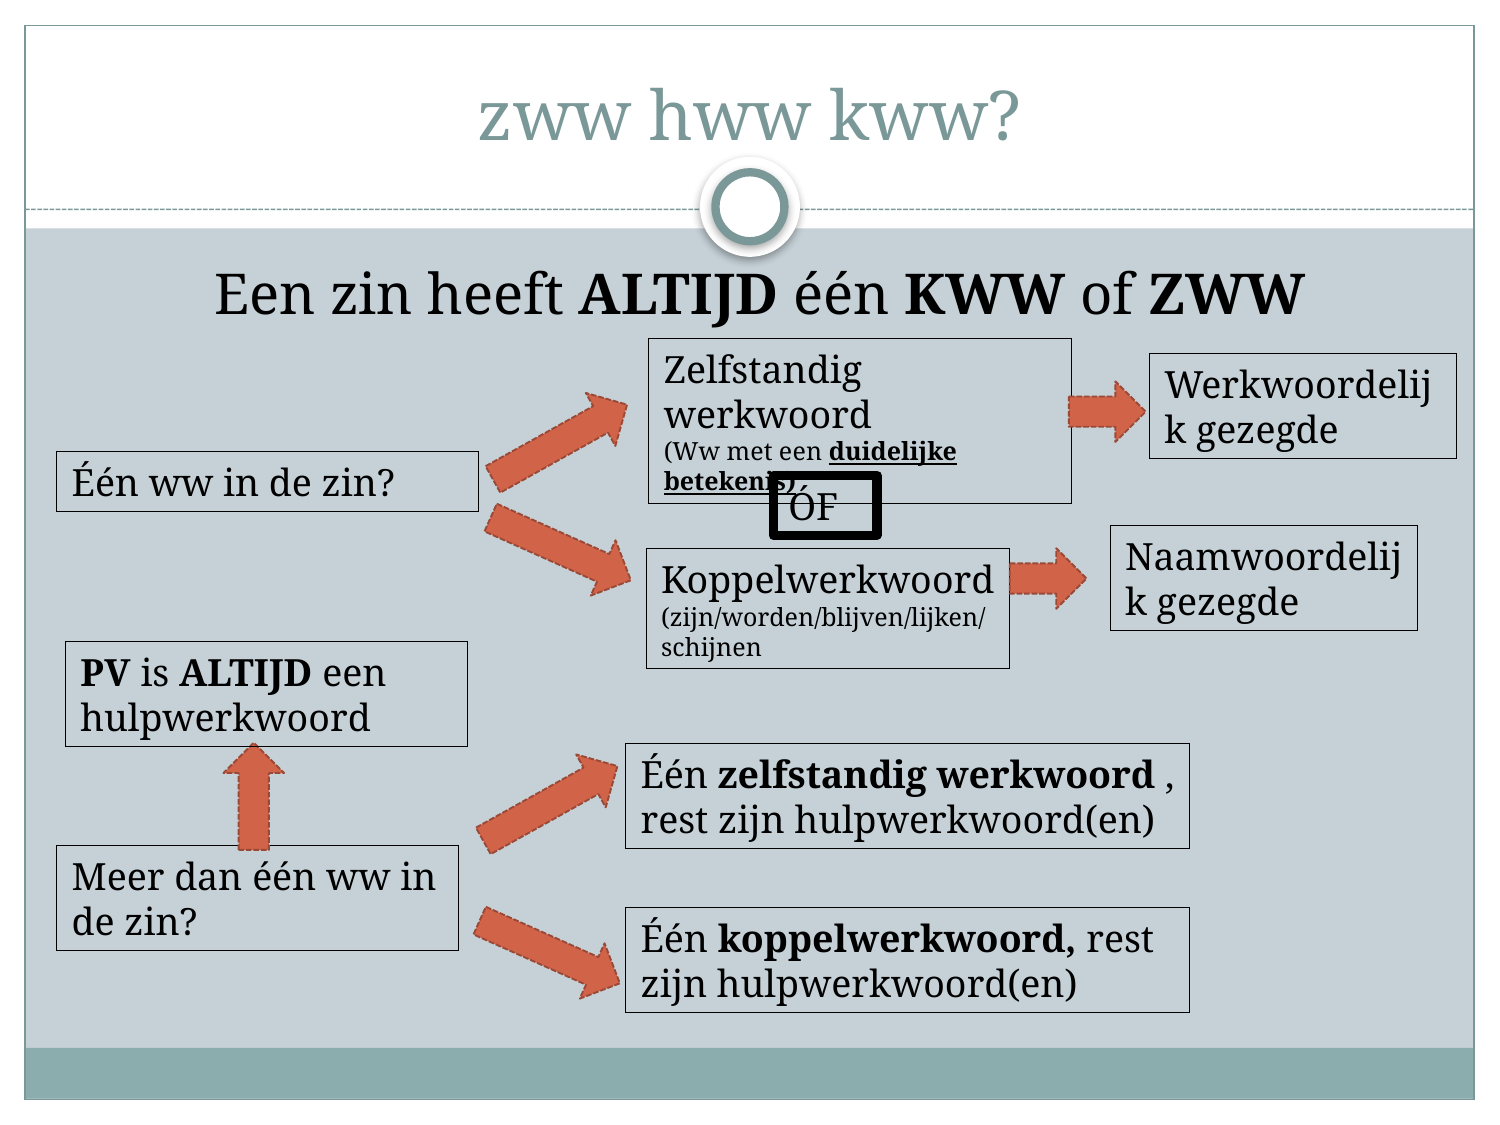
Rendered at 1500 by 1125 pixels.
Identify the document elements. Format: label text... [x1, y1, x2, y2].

text_box [472, 905, 621, 1000]
text_box Naamwoordelijk gezegde [1110, 525, 1418, 631]
text_box Één ww in de zin? [56, 451, 479, 512]
text_box Één zelfstandig werkwoord , rest zijn hulpwerkwoord(en) [625, 743, 1190, 849]
text_box Koppelwerkwoord (zijn/worden/blijven/lijken/ schijnen [646, 548, 1010, 669]
text_box PV is ALTIJD een hulpwerkwoord [65, 641, 468, 747]
text_box [1067, 380, 1146, 443]
text_box Meer dan één ww in de zin? [56, 845, 459, 951]
text_box [222, 747, 285, 851]
text_box [475, 753, 619, 855]
text_box [483, 502, 632, 597]
text_box ÓF [773, 475, 877, 536]
list Een zin heeft ALTIJD één KWW of ZWW [49, 250, 1471, 1001]
text_box Één koppelwerkwoord, rest zijn hulpwerkwoord(en) [625, 907, 1190, 1013]
text_box [1008, 547, 1087, 610]
text_box [485, 392, 628, 493]
text_box Zelfstandig werkwoord (Ww met een duidelijke betekenis) [648, 338, 1072, 504]
text_box Werkwoordelijk gezegde [1149, 353, 1457, 459]
title zww hww kww? [49, 37, 1450, 162]
